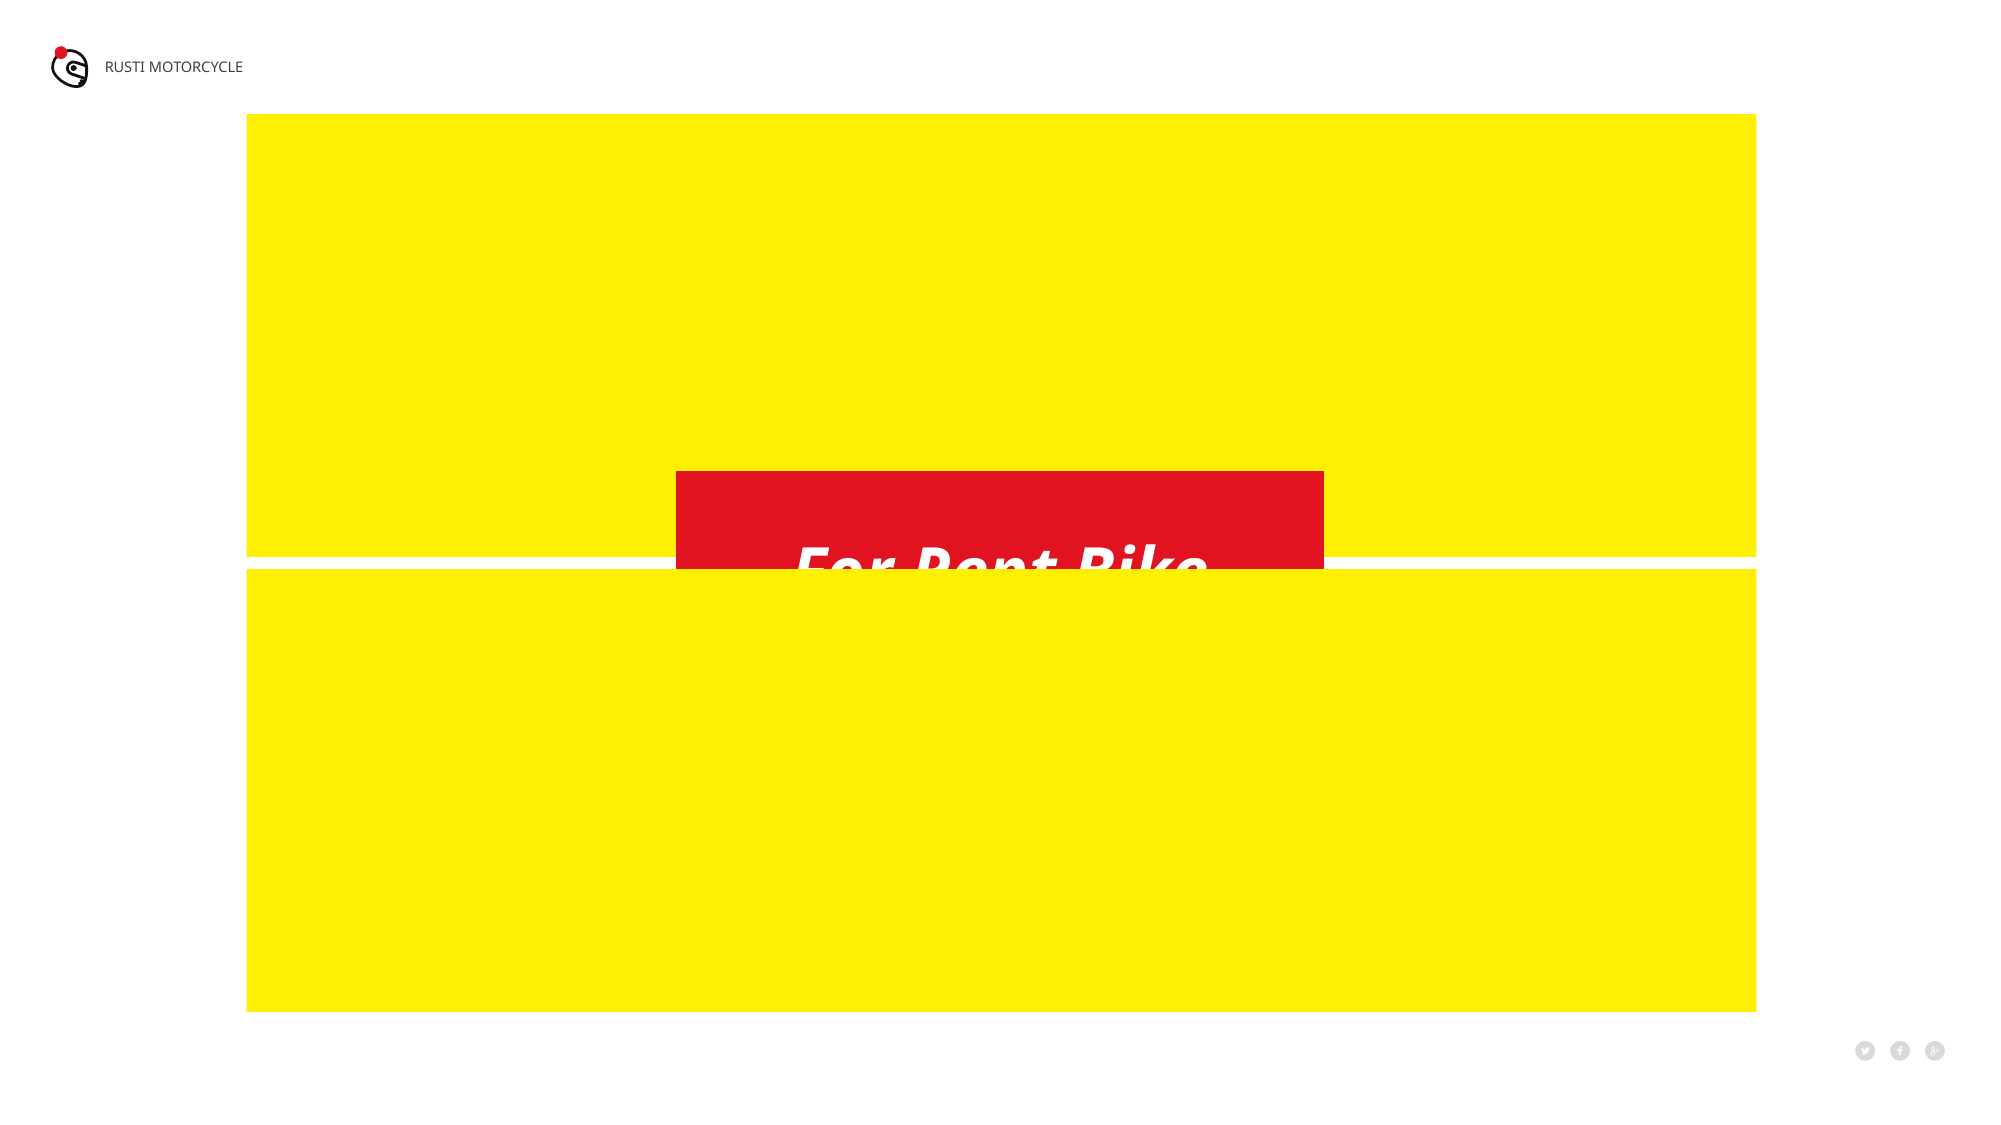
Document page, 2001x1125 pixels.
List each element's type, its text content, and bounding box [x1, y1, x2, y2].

picture [246, 569, 1757, 1012]
picture [246, 114, 1757, 557]
text_box For Rent Bike [676, 557, 1324, 569]
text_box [51, 46, 398, 88]
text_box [1855, 1040, 1945, 1061]
